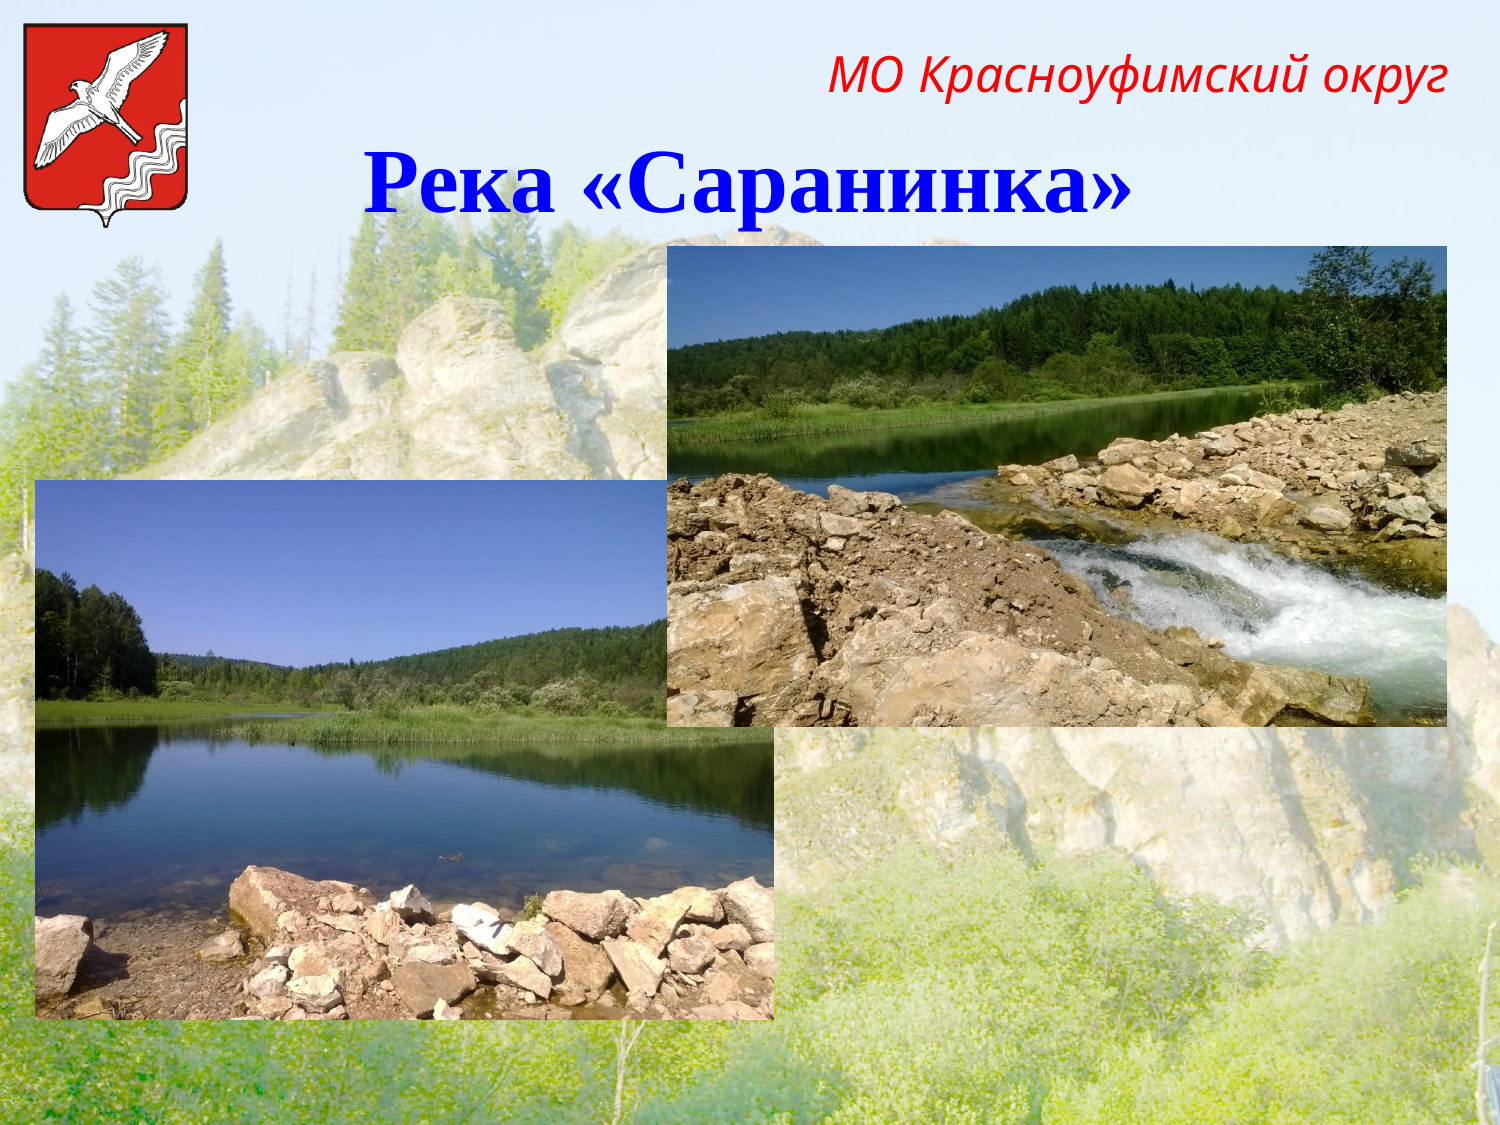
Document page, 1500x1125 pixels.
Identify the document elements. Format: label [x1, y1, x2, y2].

list [667, 245, 1448, 727]
picture [0, 0, 1500, 1125]
